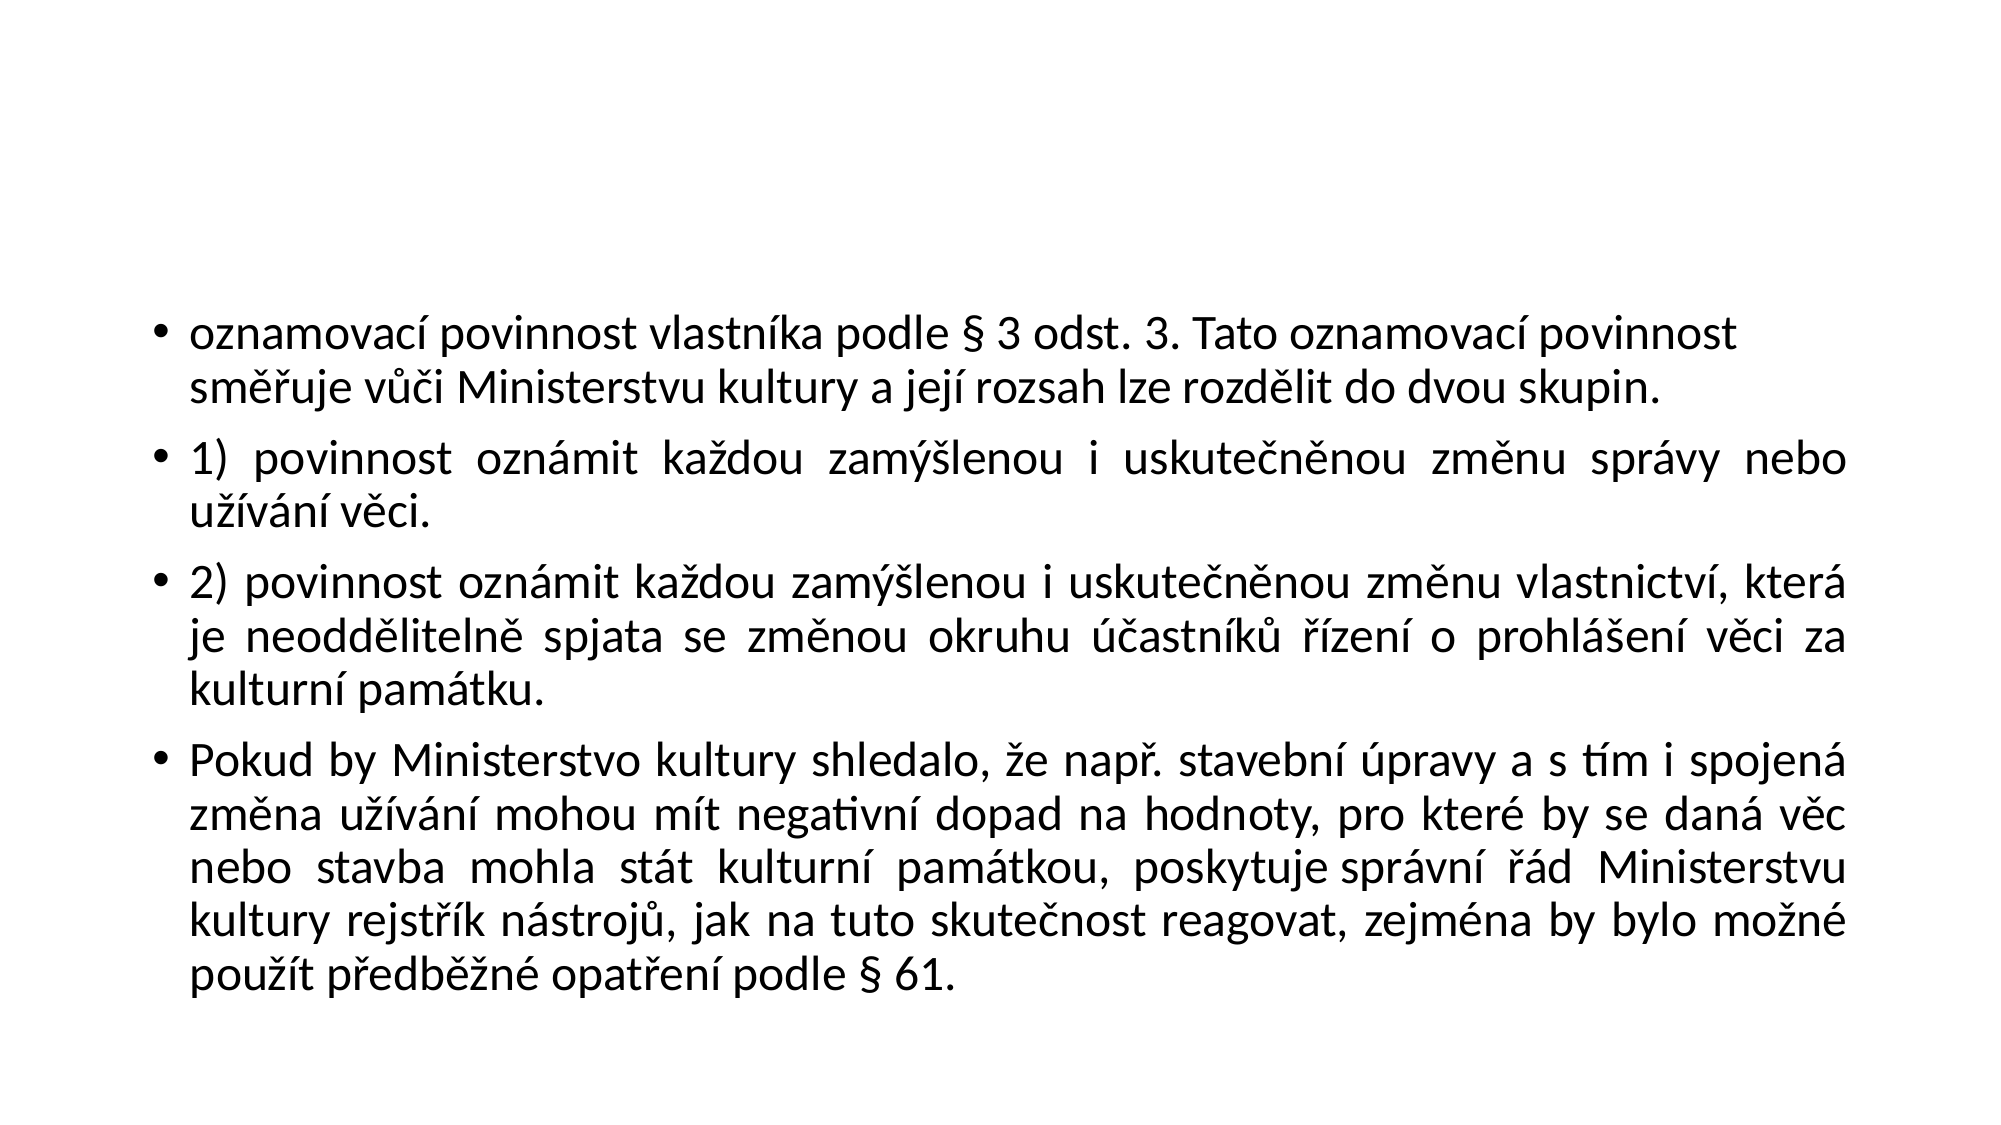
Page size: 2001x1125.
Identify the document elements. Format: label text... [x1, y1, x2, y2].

list oznamovací povinnost vlastníka podle § 3 odst. 3. Tato oznamovací povinnost směřuje vůči Ministerstvu kultury a její rozsah lze rozdělit do dvou skupin. 1) povinnost oznámit každou zamýšlenou i uskutečněnou změnu správy nebo užívání věci. 2) povinnost oznámit každou zamýšlenou i uskutečněnou změnu vlastnictví, která je neoddělitelně spjata se změnou okruhu účastníků řízení o prohlášení věci za kulturní památku. Pokud by Ministerstvo kultury shledalo, že např. stavební úpravy a s tím i spojená změna užívání mohou mít negativní dopad na hodnoty, pro které by se daná věc nebo stavba mohla stát kulturní památkou, poskytuje správní řád Ministerstvu kultury rejstřík nástrojů, jak na tuto skutečnost reagovat, zejména by bylo možné použít předběžné opatření podle § 61. [137, 299, 1863, 1014]
